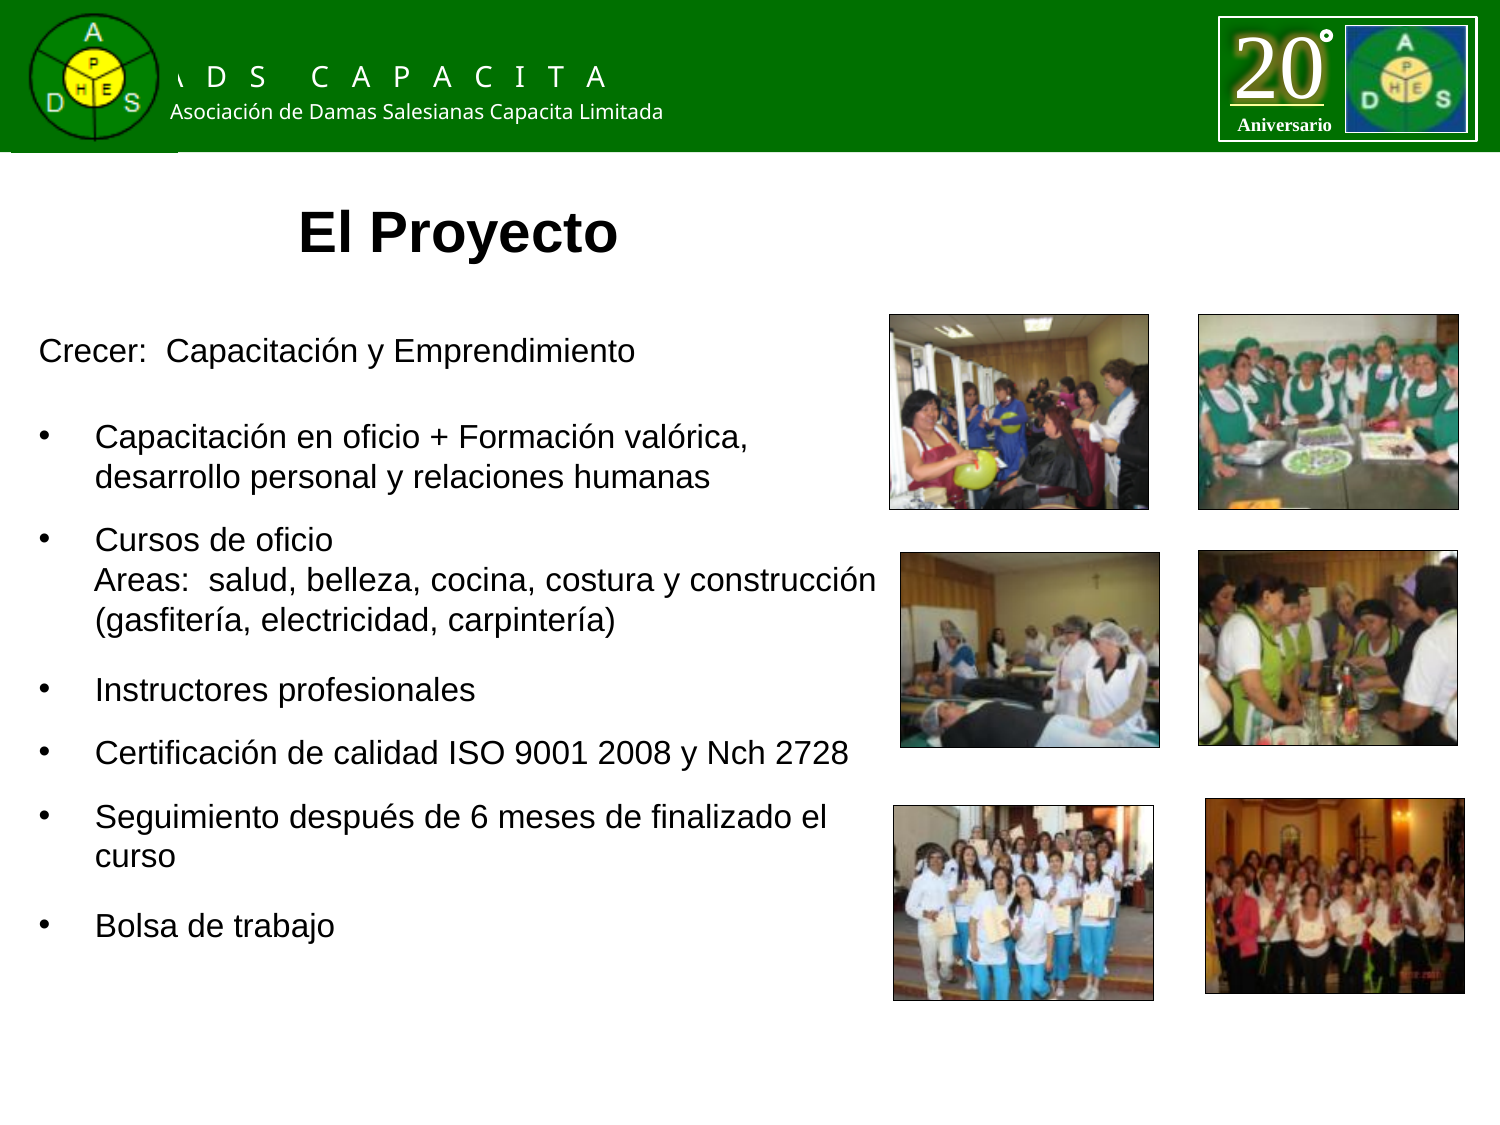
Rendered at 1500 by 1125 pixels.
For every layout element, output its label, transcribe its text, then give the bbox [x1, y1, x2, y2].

list El Proyecto Crecer: Capacitación y Emprendimiento Capacitación en oficio + Formación valórica, desarrollo personal y relaciones humanas Cursos de oficio Areas: salud, belleza, cocina, costura y construcción (gasfitería, electricidad, carpintería) Instructores profesionales Certificación de calidad ISO 9001 2008 y Nch 2728 Seguimiento después de 6 meses de finalizado el curso Bolsa de trabajo [23, 154, 1500, 1079]
picture [11, 0, 179, 153]
picture [1204, 798, 1466, 994]
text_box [1217, 0, 1477, 144]
picture [888, 314, 1150, 510]
picture [1198, 314, 1459, 510]
text_box A D S C A P A C I T A [0, 0, 9, 154]
text_box A D S C A P A C I T A [181, 0, 1500, 154]
picture [1197, 550, 1459, 746]
picture [893, 805, 1154, 1001]
text_box Asociación de Damas Salesianas Capacita Limitada [184, 91, 679, 131]
picture [899, 552, 1161, 748]
